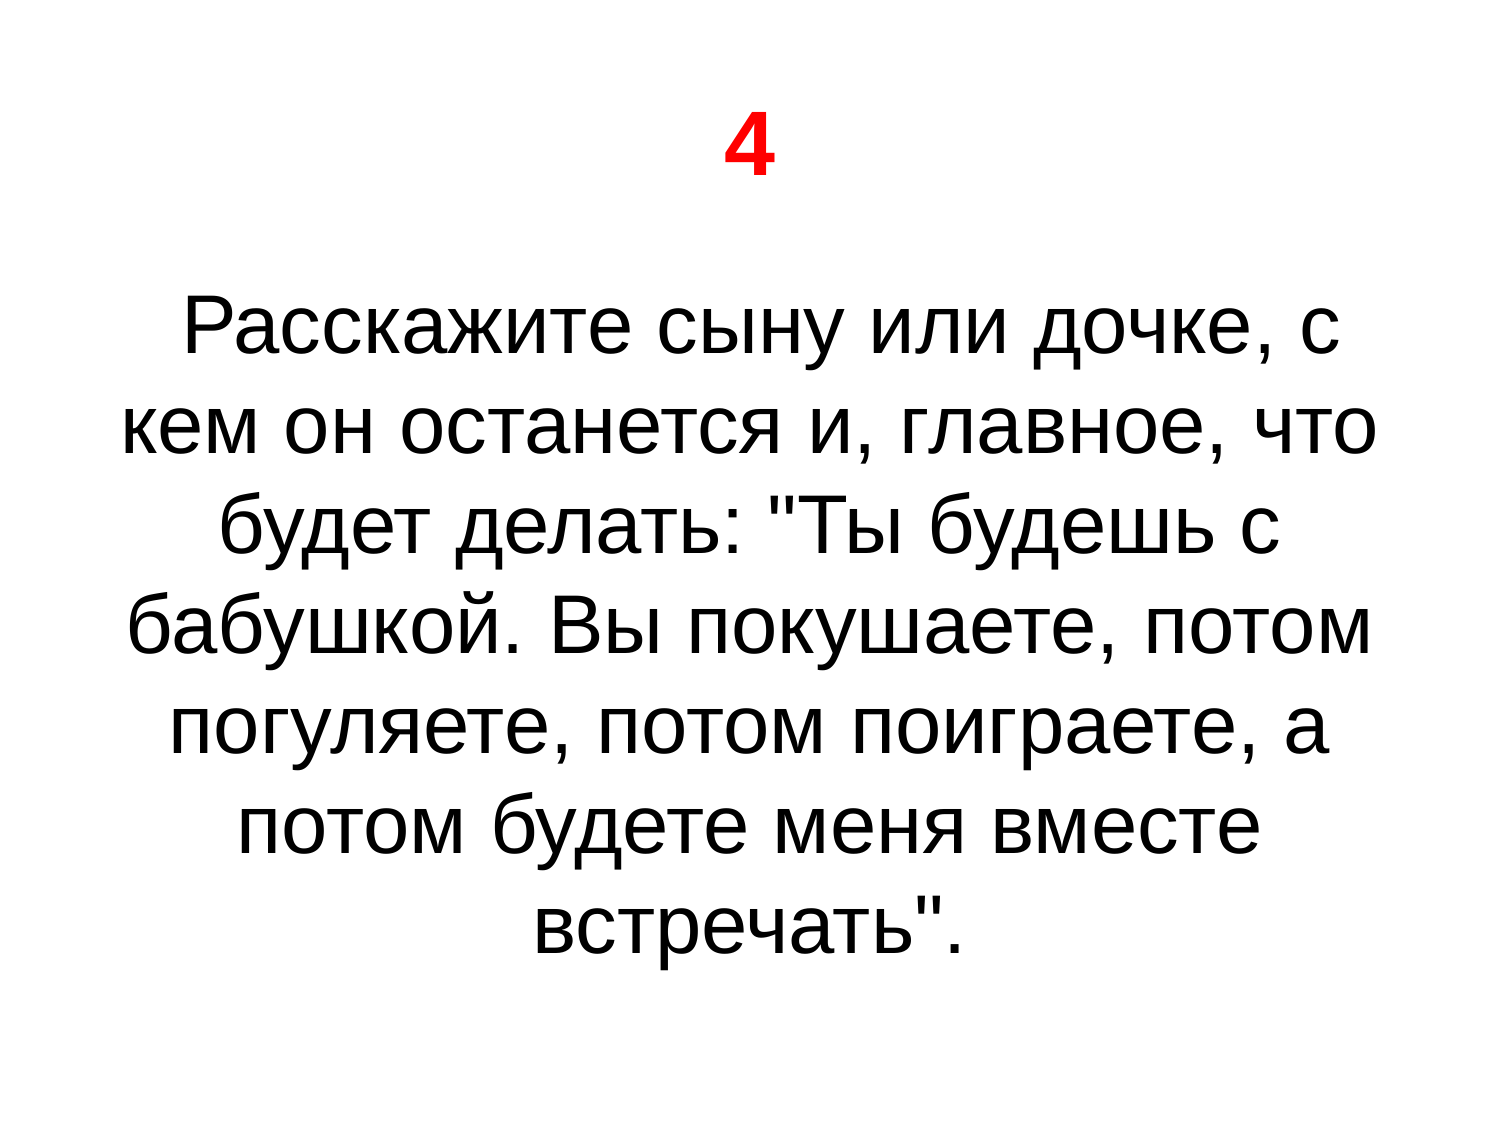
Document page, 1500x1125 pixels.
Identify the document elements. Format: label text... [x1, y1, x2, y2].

title 4 [74, 44, 1426, 233]
list Расскажите сыну или дочке, с кем он останется и, главное, что будет делать: "Ты будешь с бабушкой. Вы покушаете, потом погуляете, потом поиграете, а потом будете меня вместе встречать". [74, 262, 1426, 1006]
